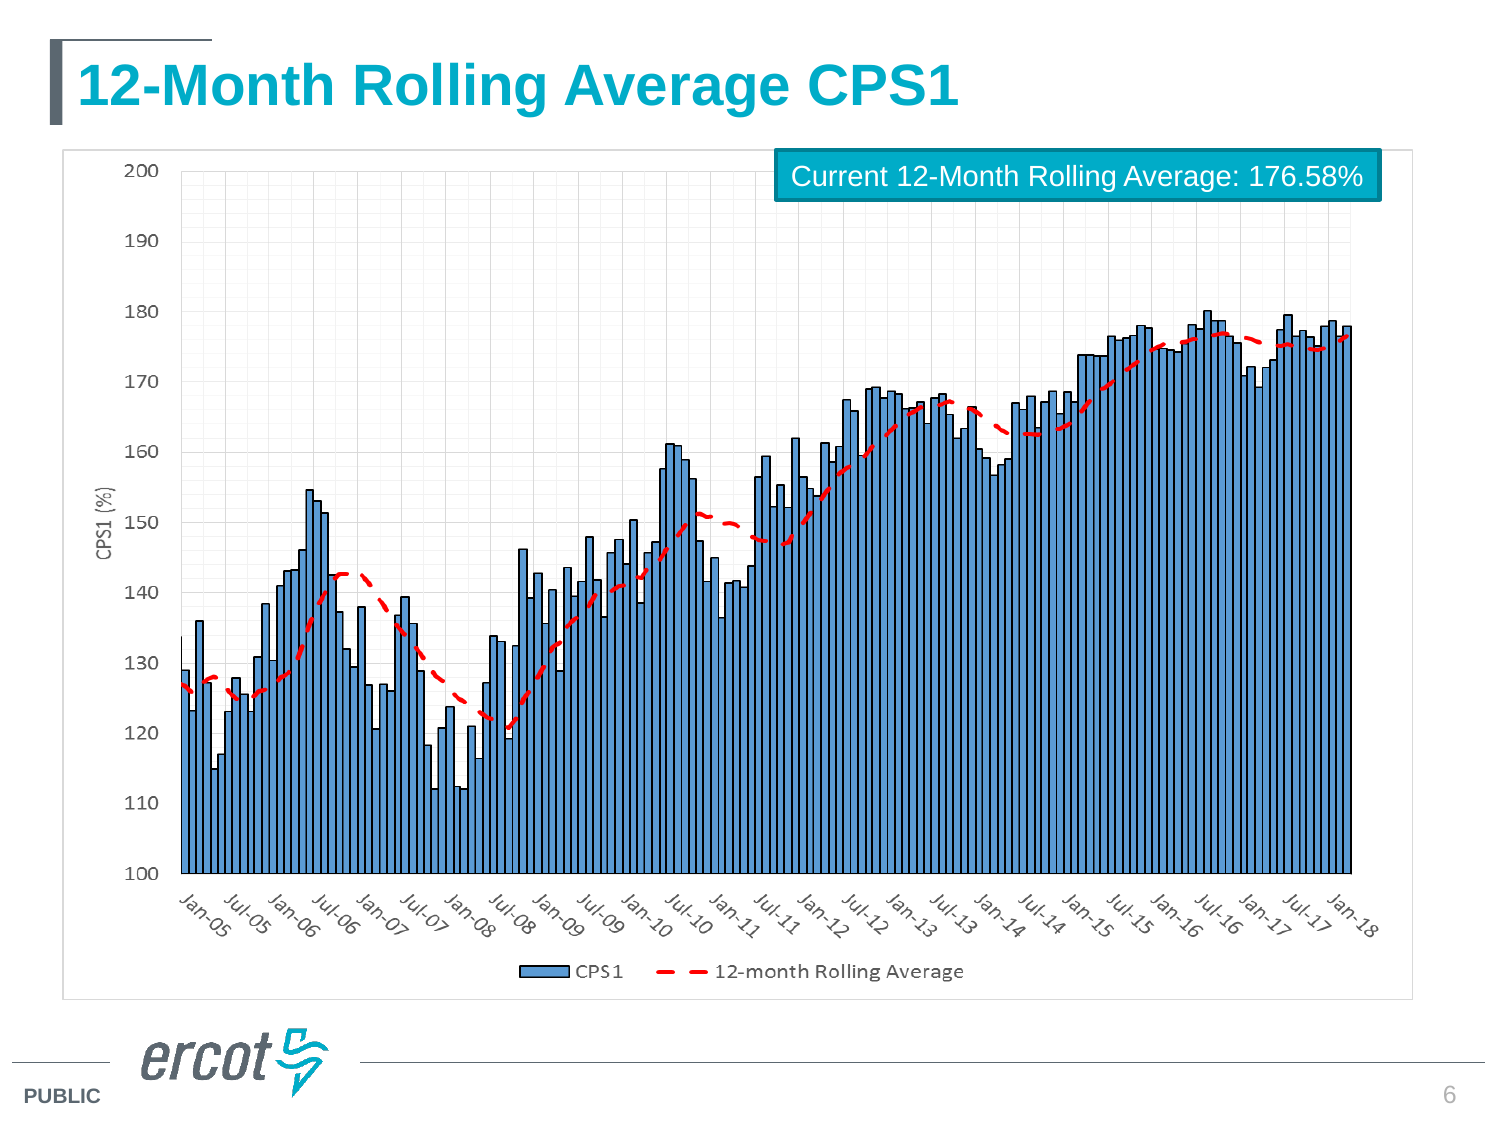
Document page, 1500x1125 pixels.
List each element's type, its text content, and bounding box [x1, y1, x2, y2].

picture [137, 1024, 332, 1100]
slide_number 6 [1412, 1076, 1488, 1112]
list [62, 149, 1413, 1001]
title 12-Month Rolling Average CPS1 [62, 39, 1450, 125]
